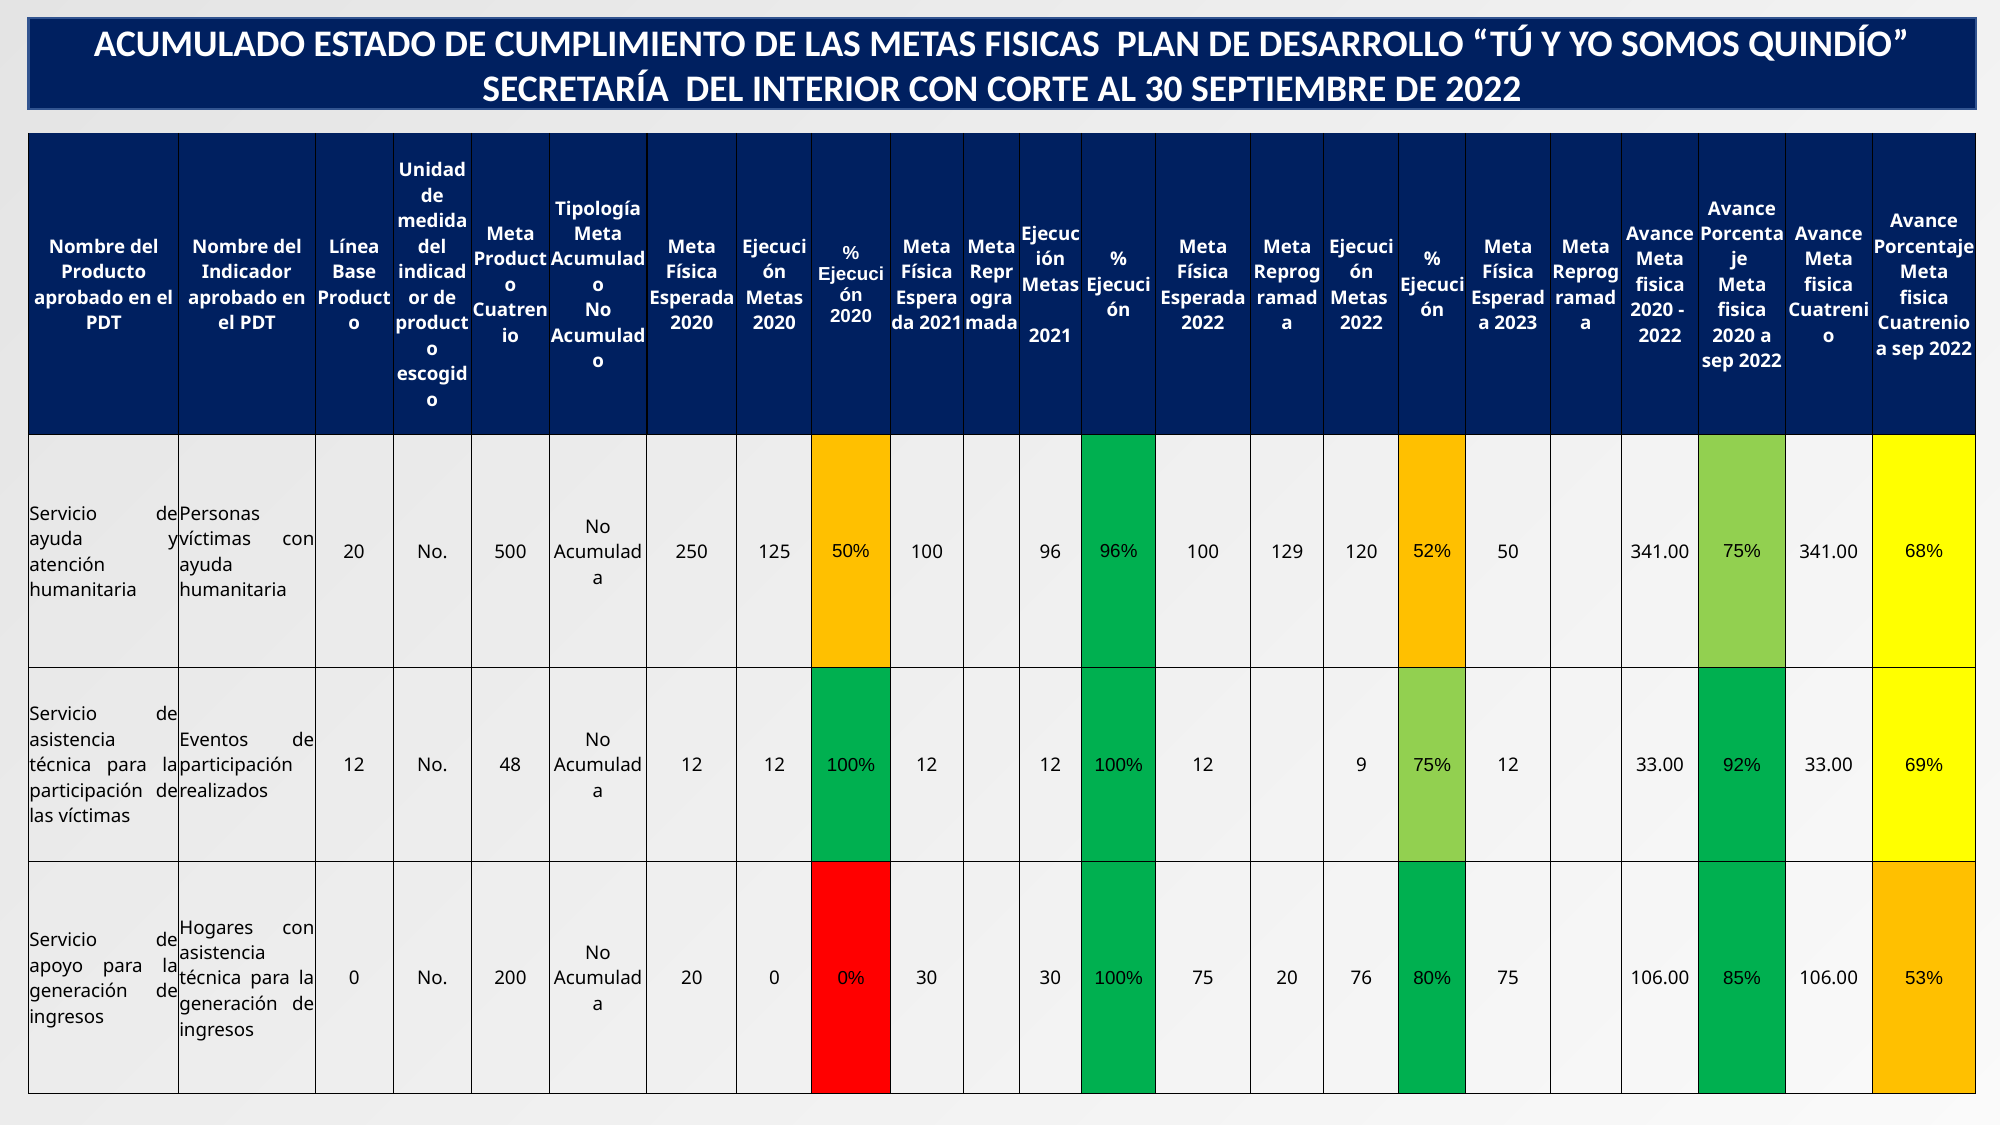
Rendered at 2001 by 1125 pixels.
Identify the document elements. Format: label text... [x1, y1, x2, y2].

table_header Nombre del Producto aprobado en el PDT [29, 133, 178, 434]
table_cell 100% [1082, 668, 1155, 861]
table_header Línea Base Producto [316, 133, 393, 434]
table_cell 50% [812, 435, 890, 667]
table_cell 100% [812, 668, 890, 861]
table_cell 33.00 [1786, 668, 1872, 861]
table_cell 125 [737, 435, 811, 667]
table_header Ejecución Metas 2021 [1020, 133, 1081, 434]
table_cell 12 [737, 668, 811, 861]
table_cell 30 [891, 862, 963, 1093]
table_cell 12 [1020, 668, 1081, 861]
table_cell 85% [1699, 862, 1785, 1093]
table_cell 75 [1156, 862, 1250, 1093]
table_cell [1551, 435, 1621, 667]
table_cell 106.00 [1786, 862, 1872, 1093]
table_cell [1251, 668, 1323, 861]
table_header Nombre del Indicador aprobado en el PDT [179, 133, 315, 434]
table_cell 12 [891, 668, 963, 861]
table_cell 100% [1082, 862, 1155, 1093]
table_cell 20 [647, 862, 736, 1093]
table_header Meta Reprogramada [1551, 133, 1621, 434]
table_cell No Acumulada [550, 435, 646, 667]
table_cell 341.00 [1622, 435, 1698, 667]
text_box ACUMULADO ESTADO DE CUMPLIMIENTO DE LAS METAS FISICAS PLAN DE DESARROLLO “TÚ Y YO SOMOS QUINDÍO” SECRETARÍA DEL INTERIOR CON CORTE AL 30 SEPTIEMBRE DE 2022 [27, 17, 1977, 110]
table_cell 12 [316, 668, 393, 861]
table_header Meta Física Esperada 2022 [1156, 133, 1250, 434]
table_header Meta Física Esperada 2023 [1466, 133, 1550, 434]
table_cell 100 [891, 435, 963, 667]
table_cell 0 [316, 862, 393, 1093]
table_cell Servicio de asistencia técnica para la participación de las víctimas [29, 668, 178, 861]
table_cell 341.00 [1786, 435, 1872, 667]
table_cell 68% [1873, 435, 1975, 667]
table_header Meta Física Esperada 2020 [648, 133, 736, 434]
table_cell [964, 668, 1019, 861]
table_cell 0% [812, 862, 890, 1093]
table_cell Hogares con asistencia técnica para la generación de ingresos [179, 862, 315, 1093]
table_cell Eventos de participación realizados [179, 668, 315, 861]
table_cell 120 [1324, 435, 1398, 667]
table_cell 129 [1251, 435, 1323, 667]
table_cell [964, 435, 1019, 667]
table_cell No Acumulada [550, 668, 646, 861]
table_cell [1551, 668, 1621, 861]
table_cell No Acumulada [550, 862, 646, 1093]
table_cell 106.00 [1622, 862, 1698, 1093]
table_header % Ejecución [1399, 133, 1465, 434]
table_cell Servicio de ayuda y atención humanitaria [29, 435, 178, 667]
table_cell 96 [1020, 435, 1081, 667]
table_header Avance Porcentaje Meta fisica Cuatrenio a sep 2022 [1873, 133, 1975, 434]
table_cell 50 [1466, 435, 1550, 667]
table_header Ejecución Metas 2022 [1324, 133, 1398, 434]
table_header Meta Reprogramada [1251, 133, 1323, 434]
table_cell 12 [1466, 668, 1550, 861]
table_header Avance Meta fisica 2020 - 2022 [1622, 133, 1698, 434]
table_cell 52% [1399, 435, 1465, 667]
table_cell 48 [472, 668, 549, 861]
table_cell 12 [647, 668, 736, 861]
table_cell 92% [1699, 668, 1785, 861]
table_cell 500 [472, 435, 549, 667]
table_cell No. [394, 435, 471, 667]
table_cell 75% [1399, 668, 1465, 861]
table_cell 76 [1324, 862, 1398, 1093]
table_cell No. [394, 668, 471, 861]
table_header Meta Reprogramada [964, 133, 1019, 434]
table_cell 12 [1156, 668, 1250, 861]
table_cell 75% [1699, 435, 1785, 667]
table_header % Ejecución 2020 [812, 133, 890, 434]
table_cell 30 [1020, 862, 1081, 1093]
table_cell 100 [1156, 435, 1250, 667]
table_cell Servicio de apoyo para la generación de ingresos [29, 862, 178, 1093]
table_cell 250 [647, 435, 736, 667]
table_cell 96% [1082, 435, 1155, 667]
table_header Avance Porcentaje Meta fisica 2020 a sep 2022 [1699, 133, 1785, 434]
table_cell 33.00 [1622, 668, 1698, 861]
table_cell 20 [1251, 862, 1323, 1093]
table_header Avance Meta fisica Cuatrenio [1786, 133, 1872, 434]
table_cell 69% [1873, 668, 1975, 861]
table_header Meta Física Esperada 2021 [891, 133, 963, 434]
table_cell 20 [316, 435, 393, 667]
table_cell [964, 862, 1019, 1093]
table_cell 53% [1873, 862, 1975, 1093]
table_cell Personas víctimas con ayuda humanitaria [179, 435, 315, 667]
table_header Ejecución Metas 2020 [737, 133, 811, 434]
table_cell [1551, 862, 1621, 1093]
table_header Tipología Meta Acumulado No Acumulado [550, 133, 646, 434]
table_cell 200 [472, 862, 549, 1093]
table_cell 9 [1324, 668, 1398, 861]
table_cell 80% [1399, 862, 1465, 1093]
table_cell No. [394, 862, 471, 1093]
table_header Unidad de medida del indicador de producto escogido [394, 133, 471, 434]
table_cell 75 [1466, 862, 1550, 1093]
table_header % Ejecución [1082, 133, 1155, 434]
table_header Meta Producto Cuatrenio [472, 133, 549, 434]
table_cell 0 [737, 862, 811, 1093]
